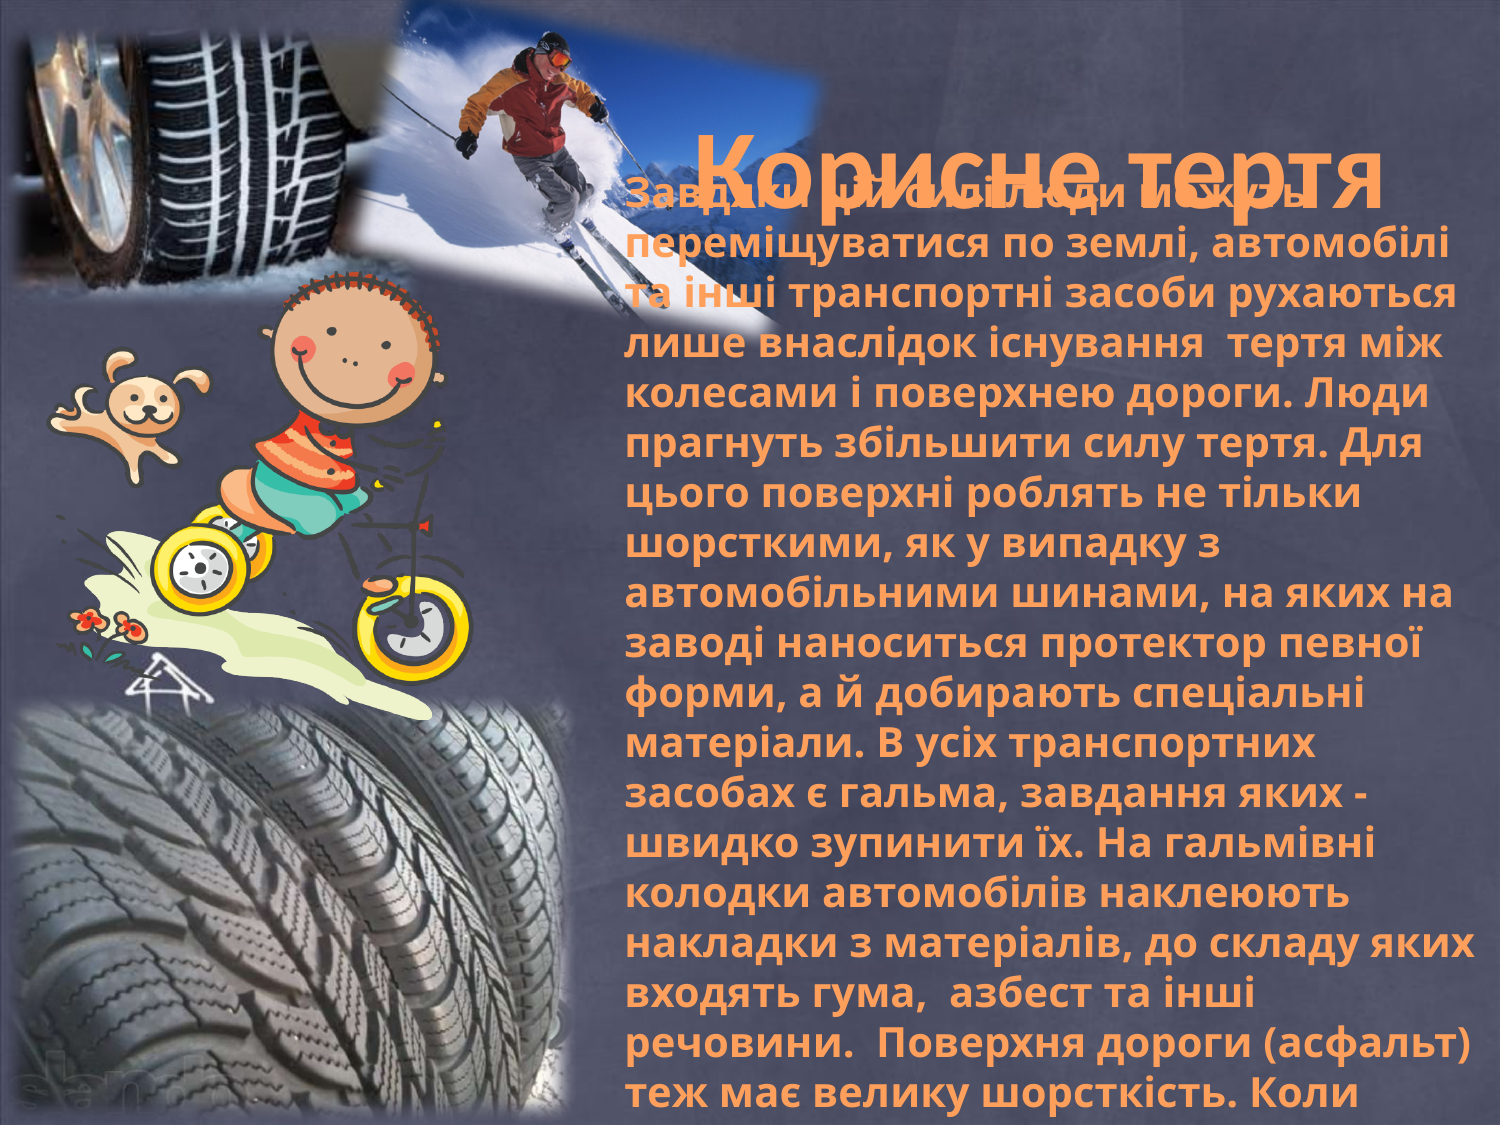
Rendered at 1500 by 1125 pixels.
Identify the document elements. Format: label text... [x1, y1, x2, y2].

title Корисне тертя [824, 45, 1425, 158]
picture [0, 0, 1500, 1125]
text_box Завдяки цій силі люди можуть переміщуватися по землі, автомобілі та інші транспортні засоби рухаються лише внаслідок існування тертя між колесами і поверхнею дороги. Люди прагнуть збільшити силу тертя. Для цього поверхні роблять не тільки шорсткими, як у випадку з автомобільними шинами, на яких на заводі наноситься протектор певної форми, а й добирають спеціальні матеріали. В усіх транспортних засобах є гальма, завдання яких - швидко зупинити їх. На гальмівні колодки автомобілів наклеюють накладки з матеріалів, до складу яких входять гума, азбест та інші речовини. Поверхня дороги (асфальт) теж має велику шорсткість. Коли взимку на дорозі ожеледиця, її посипають піском. [609, 158, 1500, 1125]
